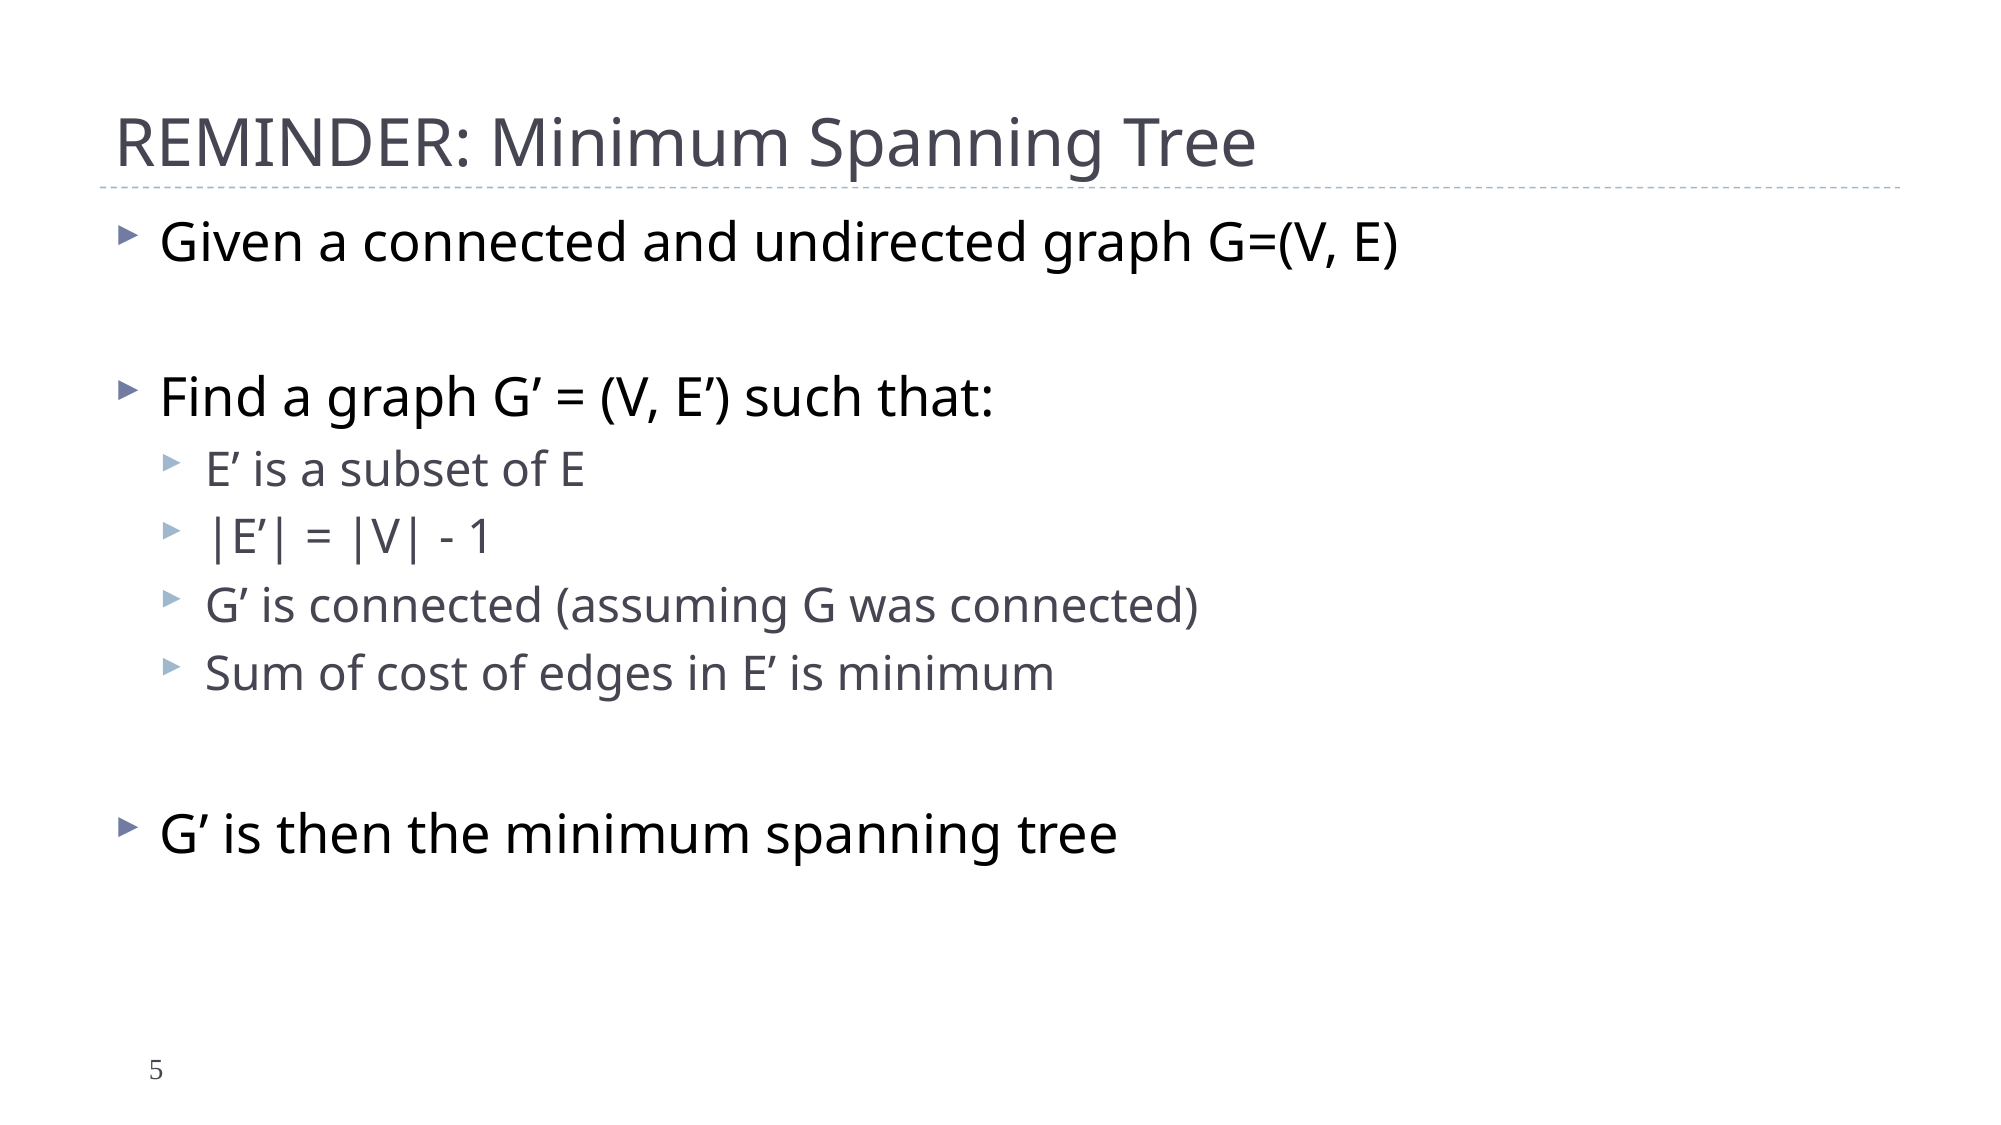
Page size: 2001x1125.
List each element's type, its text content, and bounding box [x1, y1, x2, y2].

list Given a connected and undirected graph G=(V, E) Find a graph G’ = (V, E’) such that: E’ is a subset of E |E’| = |V| - 1 G’ is connected (assuming G was connected) Sum of cost of edges in E’ is minimum G’ is then the minimum spanning tree [99, 200, 1900, 1010]
title REMINDER: Minimum Spanning Tree [99, 24, 1900, 188]
slide_number 5 [133, 1042, 568, 1103]
